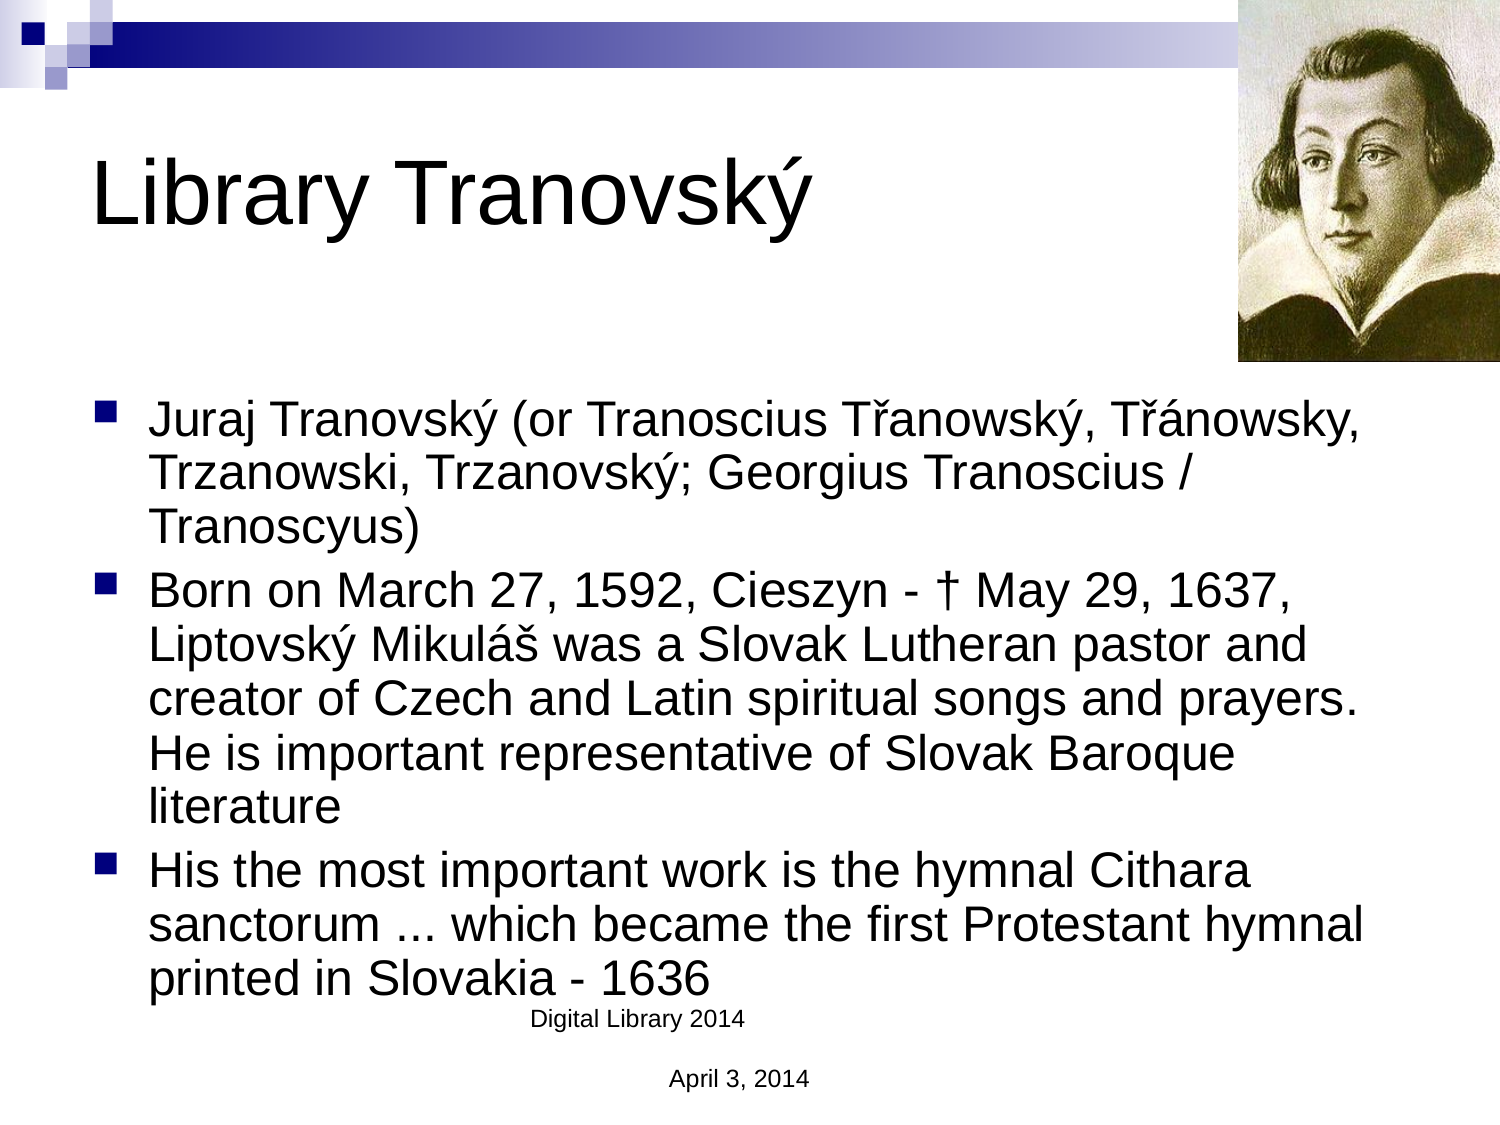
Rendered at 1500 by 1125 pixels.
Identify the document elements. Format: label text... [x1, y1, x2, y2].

list Juraj Tranovský (or Tranoscius Třanowský, Třánowsky, Trzanowski, Trzanovský; Georgius Tranoscius / Tranoscyus) Born on March 27, 1592, Cieszyn - † May 29, 1637, Liptovský Mikuláš was a Slovak Lutheran pastor and creator of Czech and Latin spiritual songs and prayers. He is important representative of Slovak Baroque literature His the most important work is the hymnal Cithara sanctorum ... which became the first Protestant hymnal printed in Slovakia - 1636 [76, 385, 1428, 1024]
picture [1237, 0, 1500, 362]
title Library Tranovský [74, 74, 1232, 301]
footer Digital Library 2014 April 3, 2014 [512, 1024, 988, 1101]
